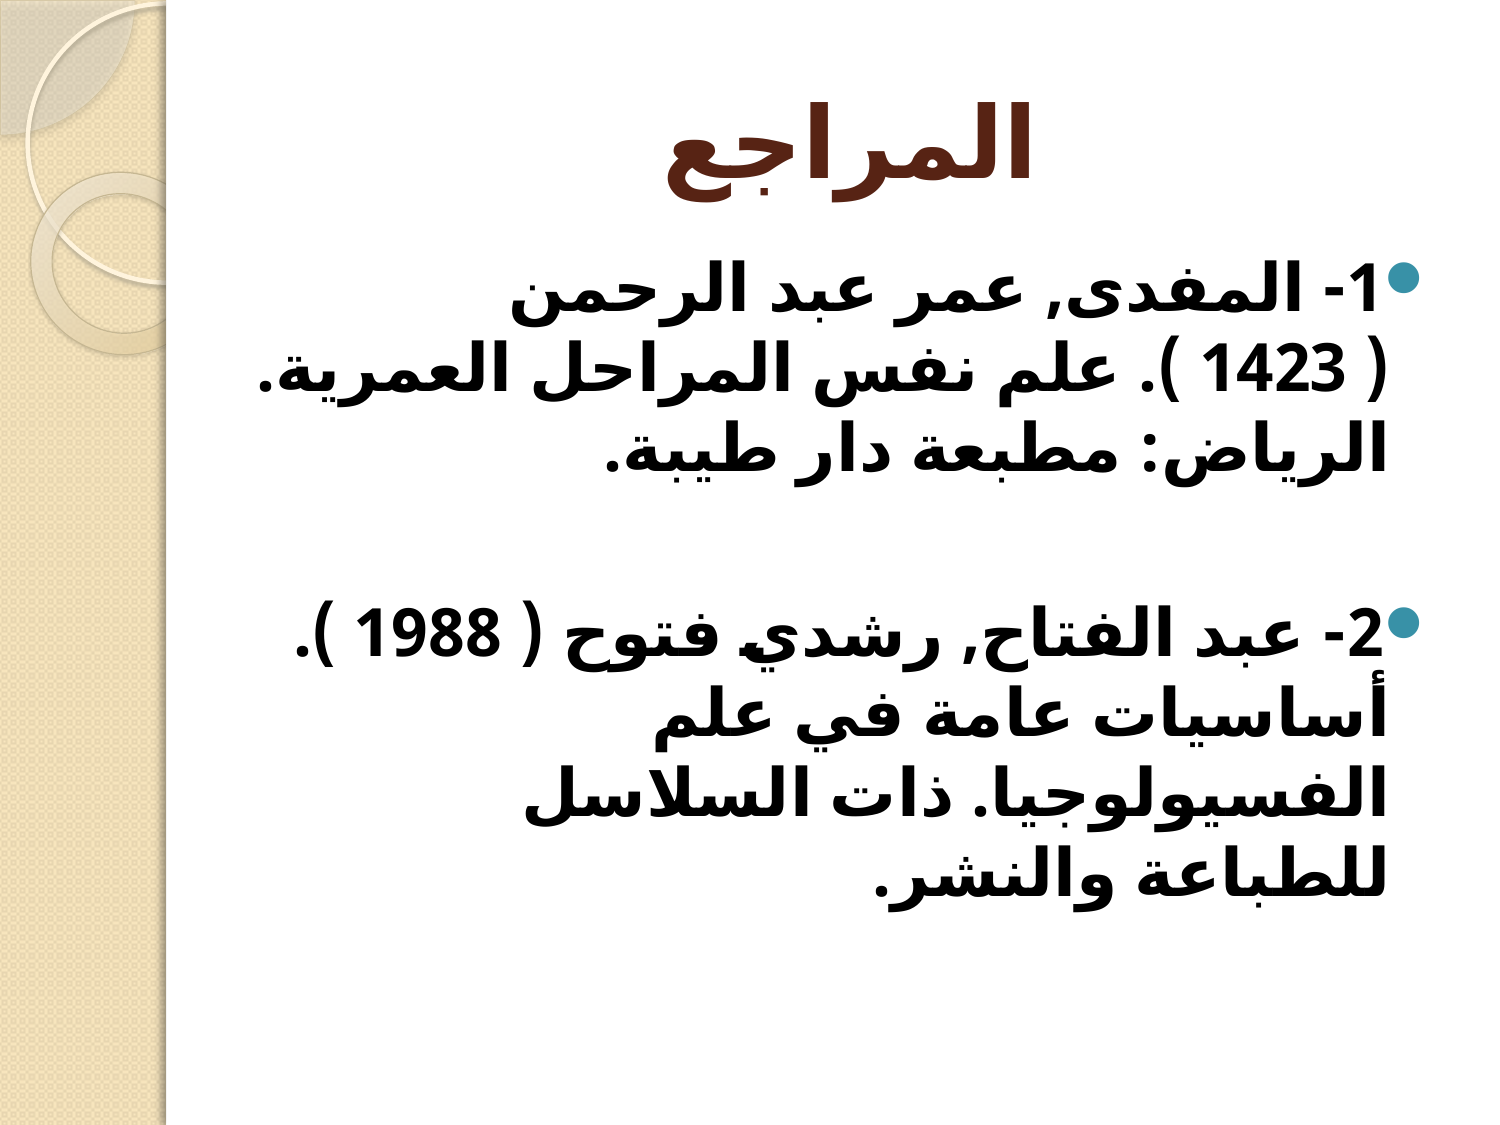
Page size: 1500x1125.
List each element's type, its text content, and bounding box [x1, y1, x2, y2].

title المراجع [235, 45, 1466, 233]
list 1- المفدى, عمر عبد الرحمن ( 1423 ). علم نفس المراحل العمرية. الرياض: مطبعة دار طيبة. 2- عبد الفتاح, رشدي فتوح ( 1988 ). أساسيات عامة في علم الفسيولوجيا. ذات السلاسل للطباعة والنشر. [235, 237, 1466, 1025]
